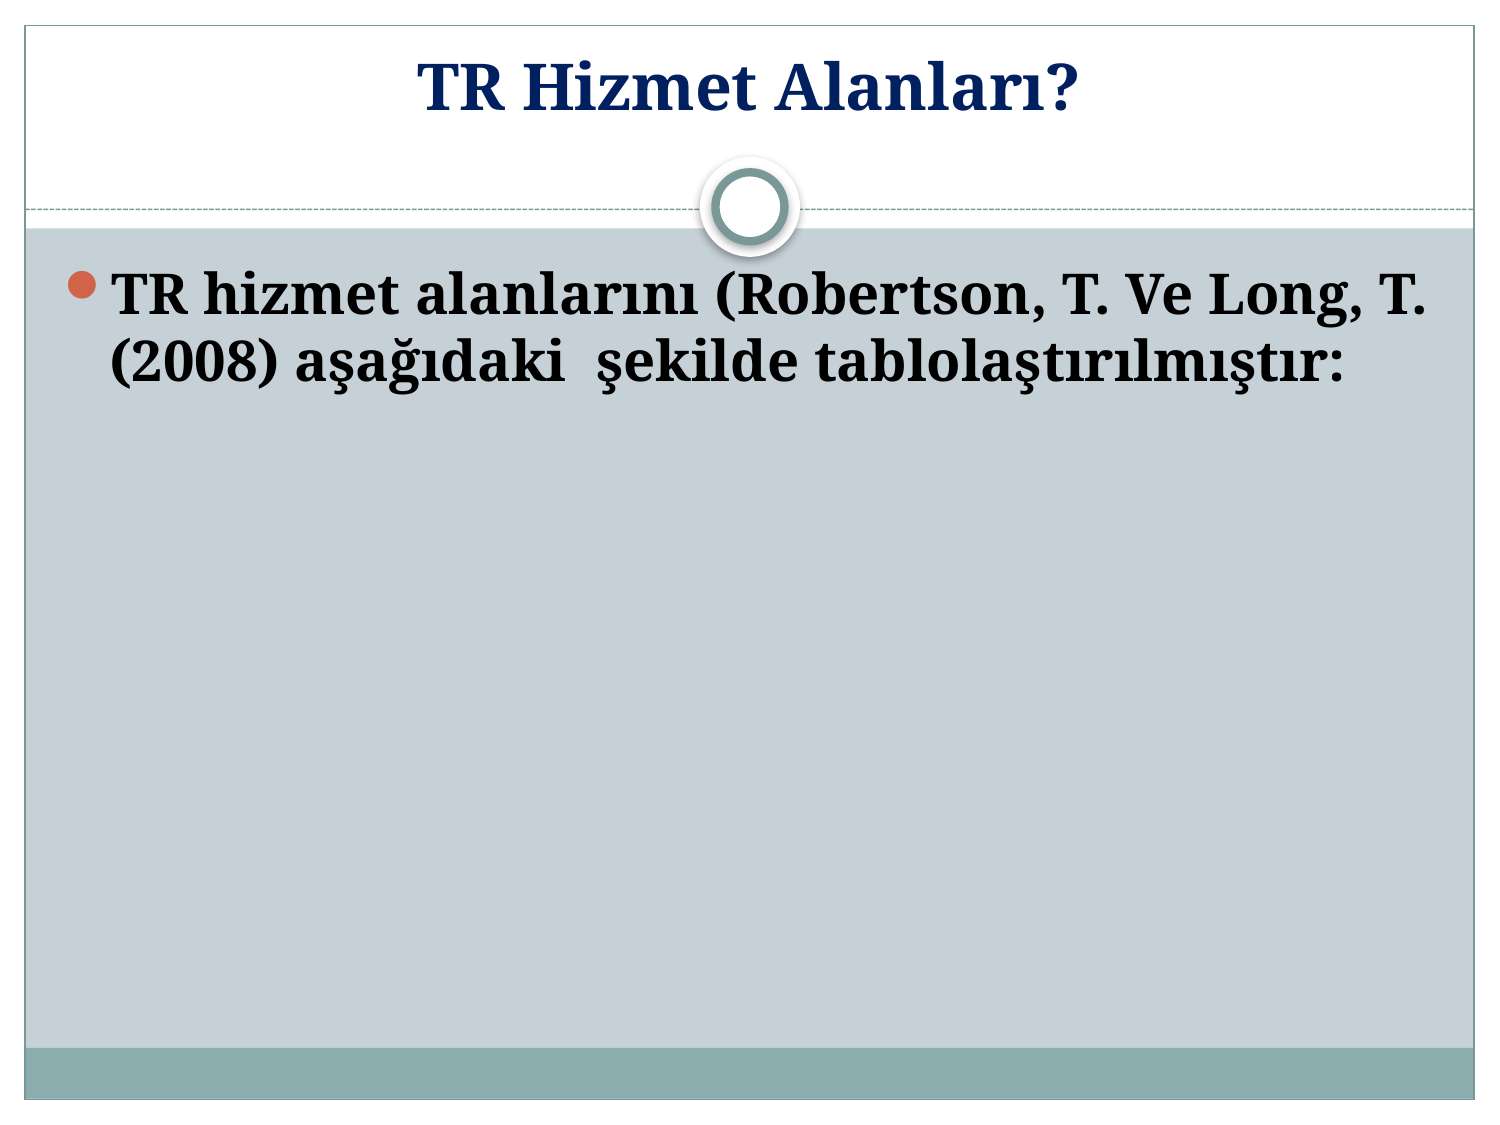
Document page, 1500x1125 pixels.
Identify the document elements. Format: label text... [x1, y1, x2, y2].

title TR Hizmet Alanları? [49, 37, 1450, 209]
list TR hizmet alanlarını (Robertson, T. Ve Long, T. (2008) aşağıdaki şekilde tablolaştırılmıştır: [49, 250, 1445, 1001]
